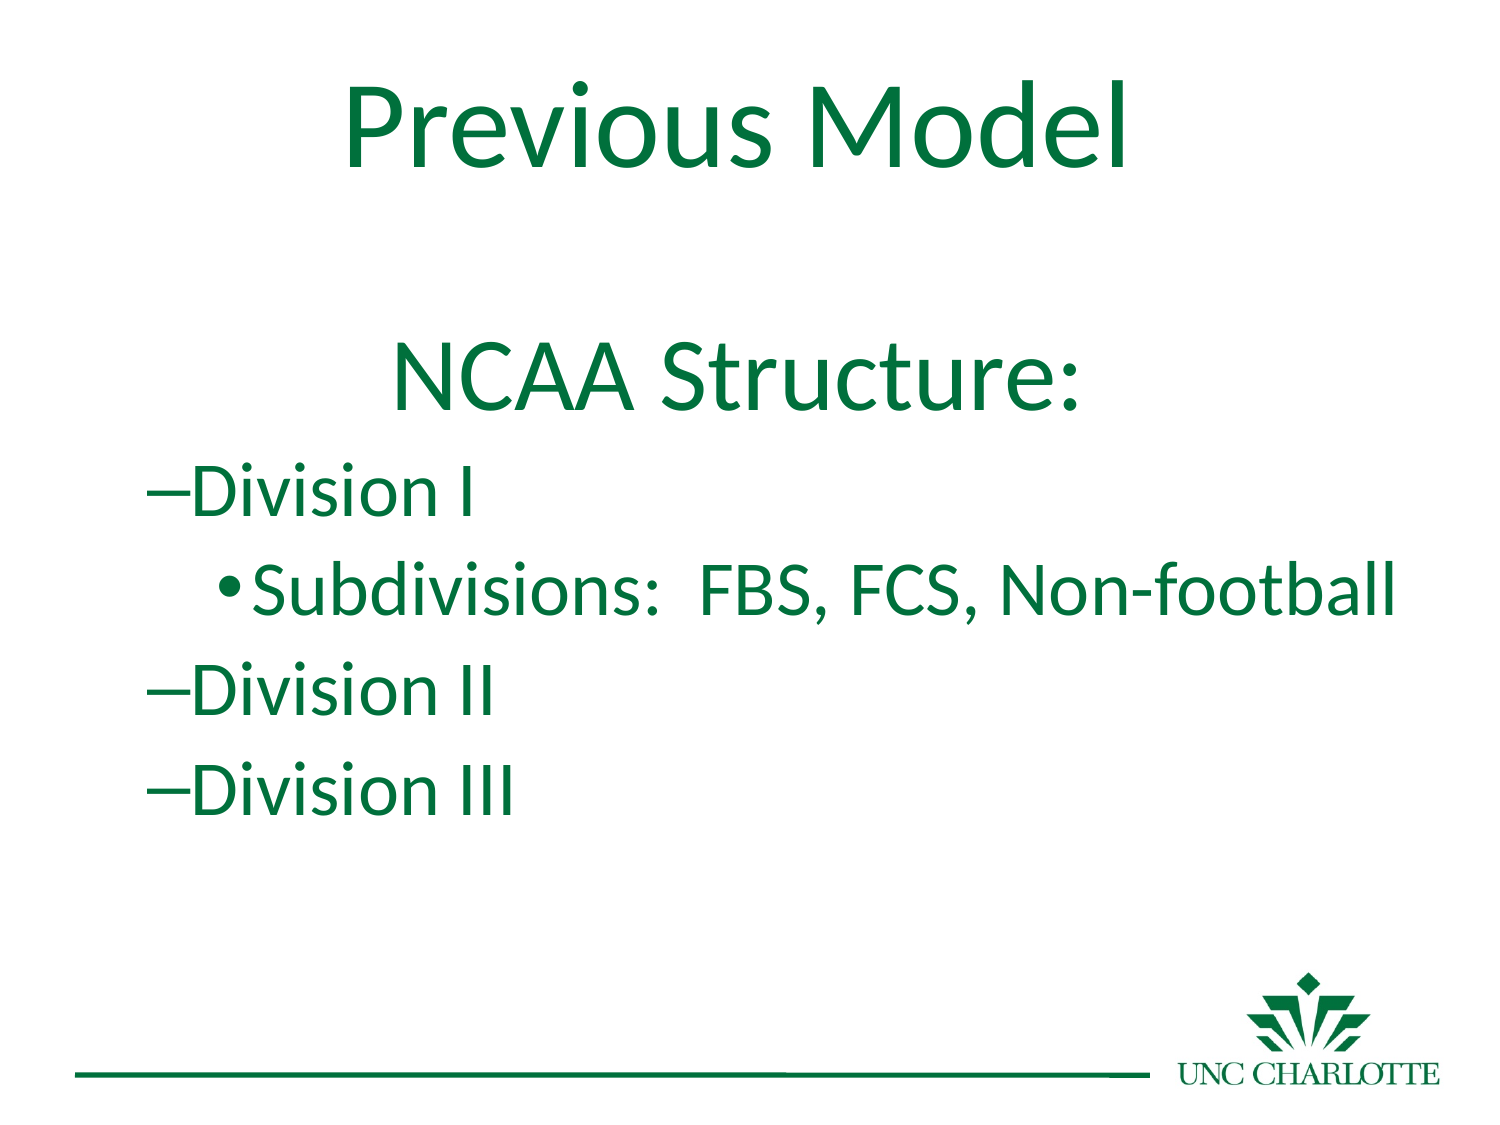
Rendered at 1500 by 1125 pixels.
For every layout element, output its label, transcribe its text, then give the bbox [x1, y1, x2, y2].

picture [1175, 969, 1444, 1089]
title Previous Model [50, 62, 1425, 172]
list NCAA Structure: Division I Subdivisions: FBS, FCS, Non-football Division II Division III [62, 312, 1438, 900]
